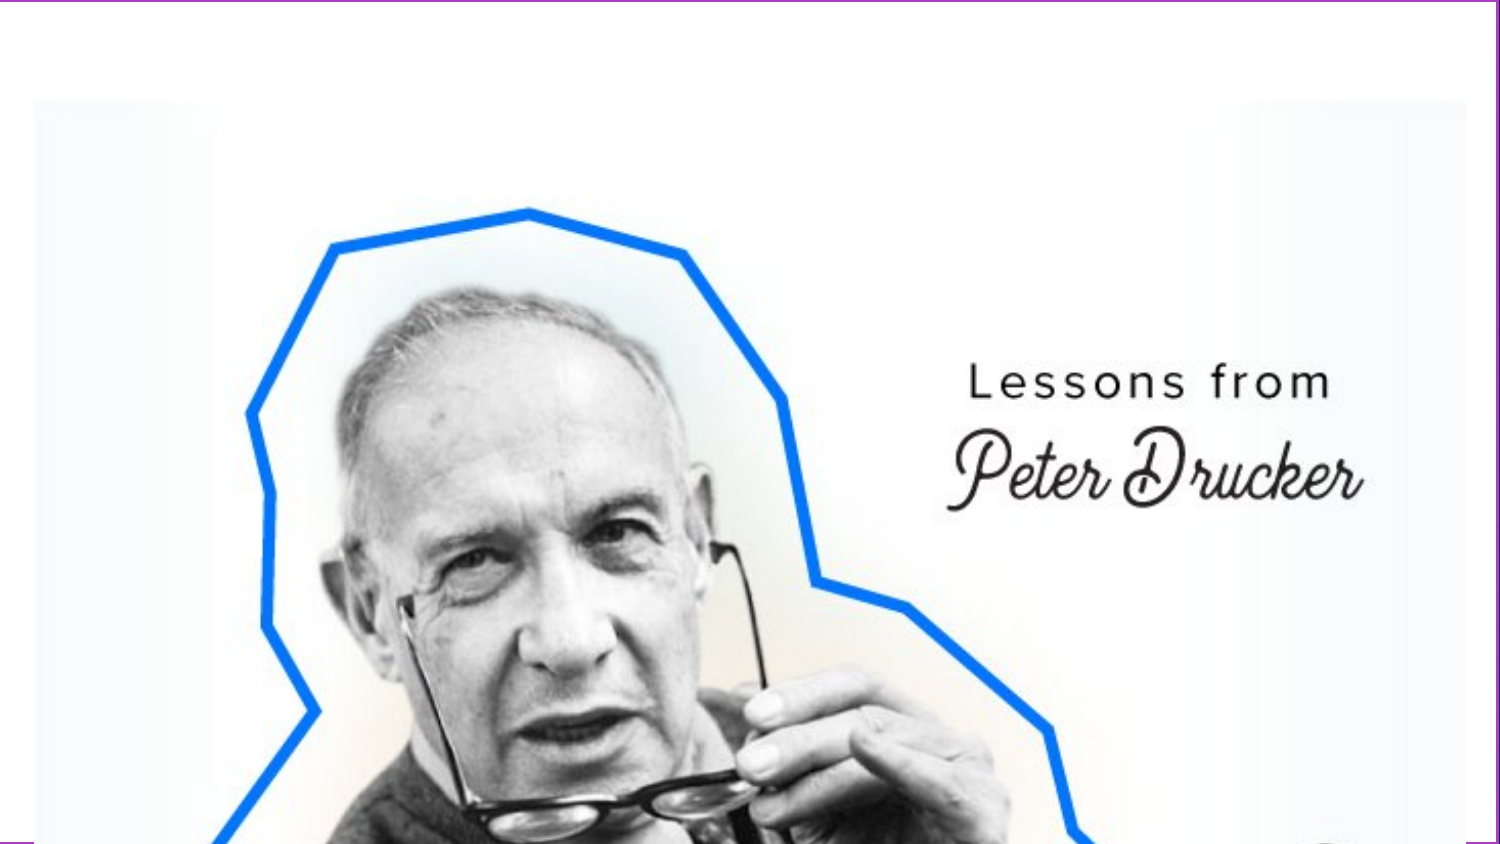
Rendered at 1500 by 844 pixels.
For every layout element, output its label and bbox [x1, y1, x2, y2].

text_box [0, 0, 1498, 844]
picture [34, 99, 1466, 844]
